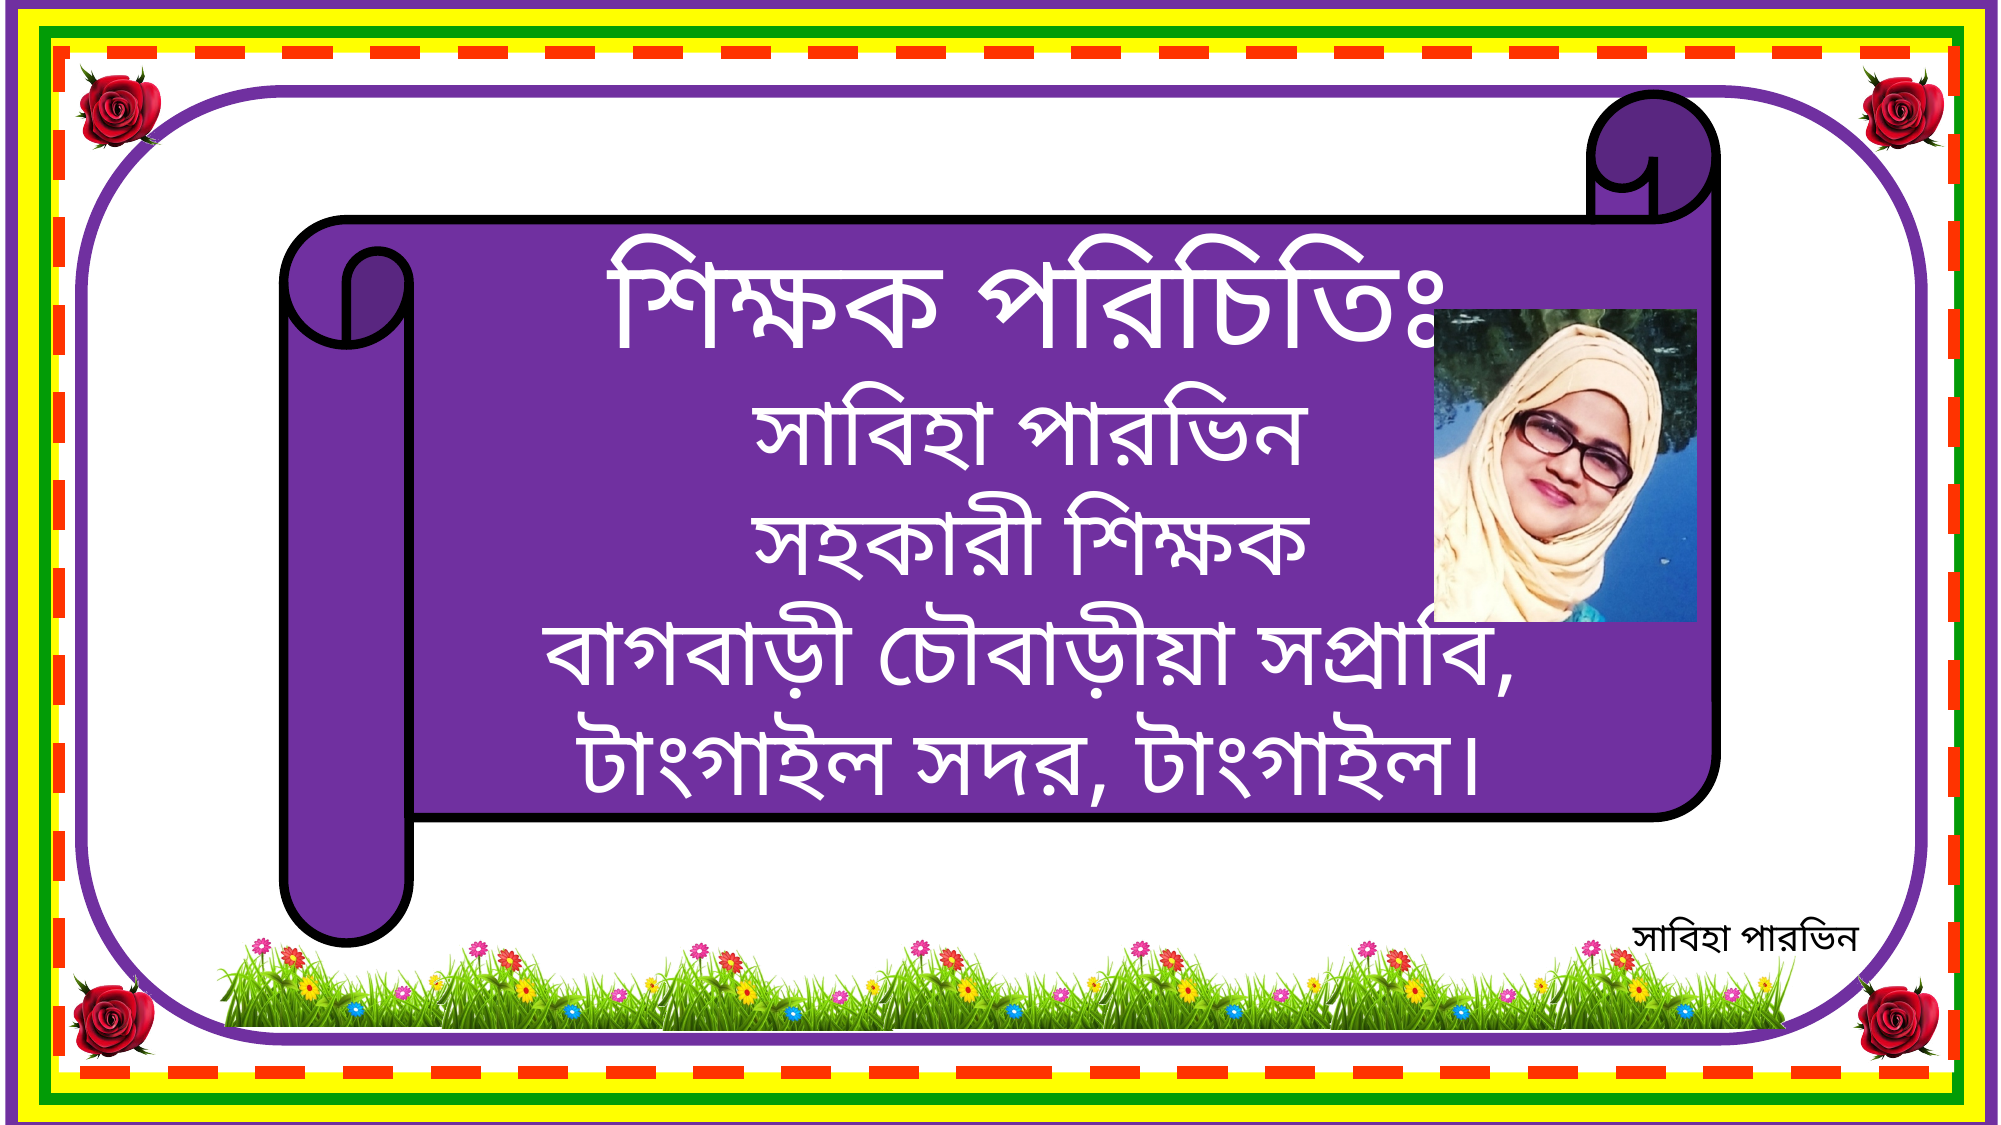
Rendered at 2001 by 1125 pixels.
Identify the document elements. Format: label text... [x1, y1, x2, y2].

picture [55, 56, 182, 156]
picture [1434, 309, 1697, 622]
picture [1838, 58, 1965, 158]
text_box শিক্ষক পরিচিতিঃ সাবিহা পারভিন সহকারী শিক্ষক বাগবাড়ী চৌবাড়ীয়া সপ্রাবি, টাংগাইল সদর, টাংগাইল। [282, 93, 1718, 945]
picture [48, 966, 176, 1066]
picture [1833, 967, 1960, 1067]
picture [216, 932, 1796, 1031]
